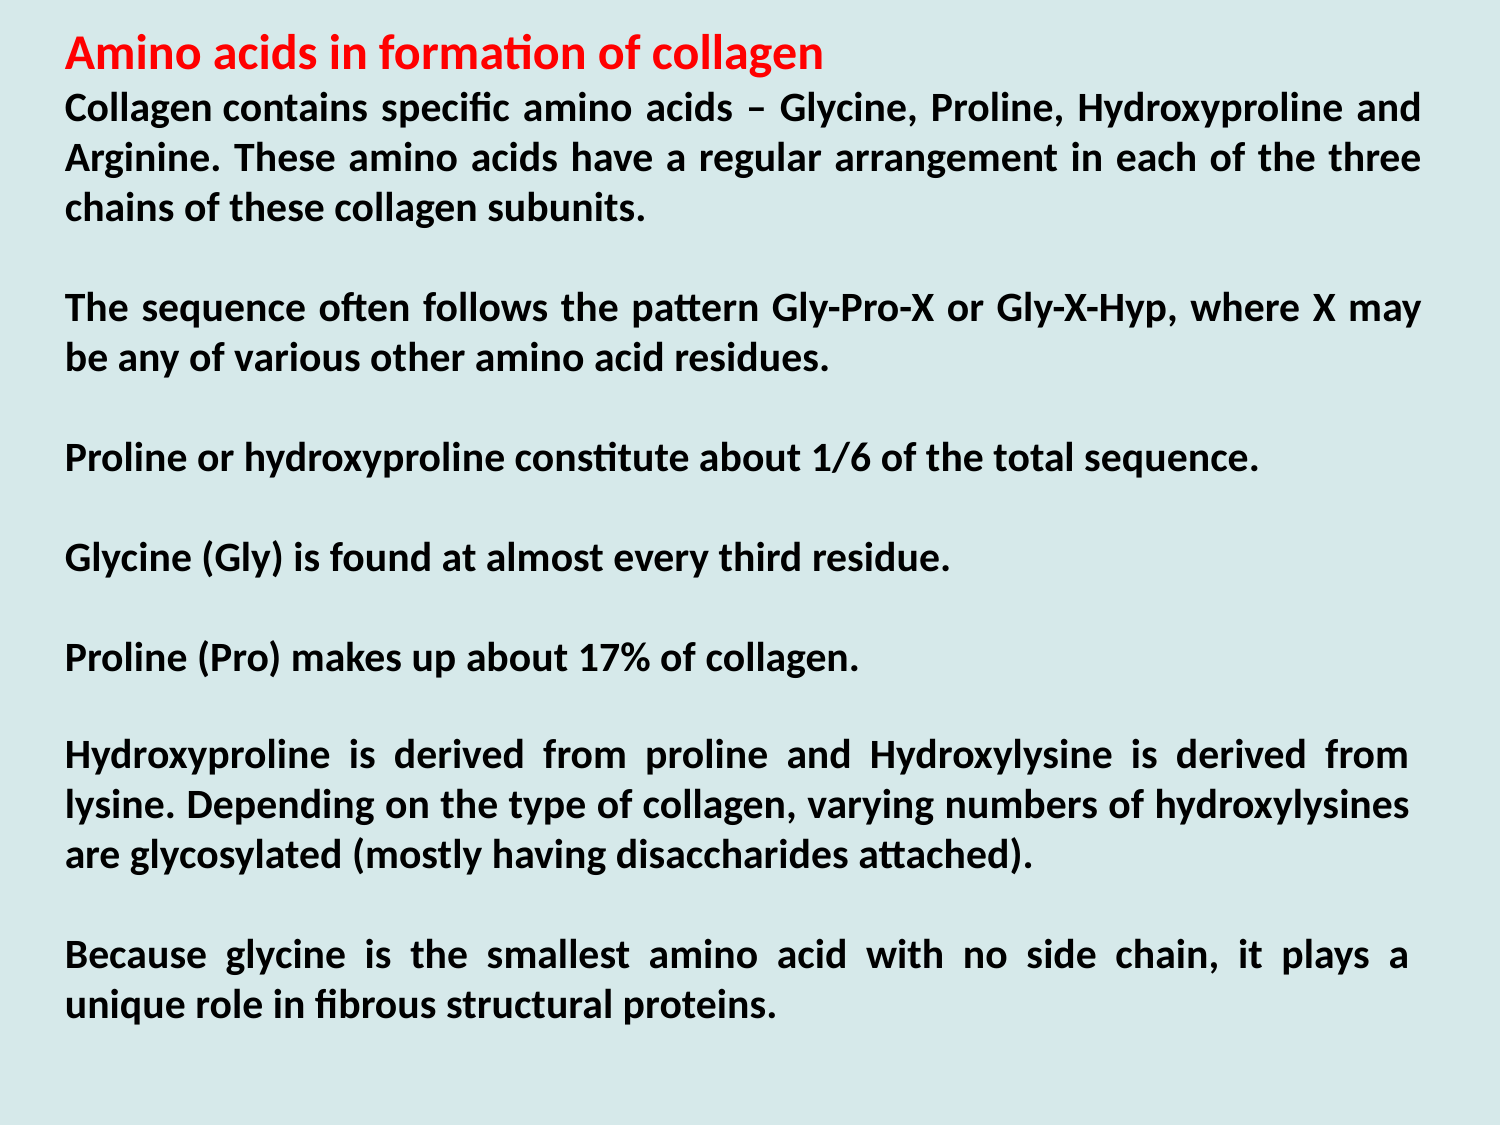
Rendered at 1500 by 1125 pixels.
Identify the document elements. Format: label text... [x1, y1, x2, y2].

text_box Hydroxyproline is derived from proline and Hydroxylysine is derived from lysine. Depending on the type of collagen, varying numbers of hydroxylysines are glycosylated (mostly having disaccharides attached). Because glycine is the smallest amino acid with no side chain, it plays a unique role in fibrous structural proteins. [50, 718, 1425, 1084]
text_box Amino acids in formation of collagen Collagen contains specific amino acids – Glycine, Proline, Hydroxyproline and Arginine. These amino acids have a regular arrangement in each of the three chains of these collagen subunits. The sequence often follows the pattern Gly-Pro-X or Gly-X-Hyp, where X may be any of various other amino acid residues. Proline or hydroxyproline constitute about 1/6 of the total sequence. Glycine (Gly) is found at almost every third residue. Proline (Pro) makes up about 17% of collagen. [50, 12, 1438, 688]
